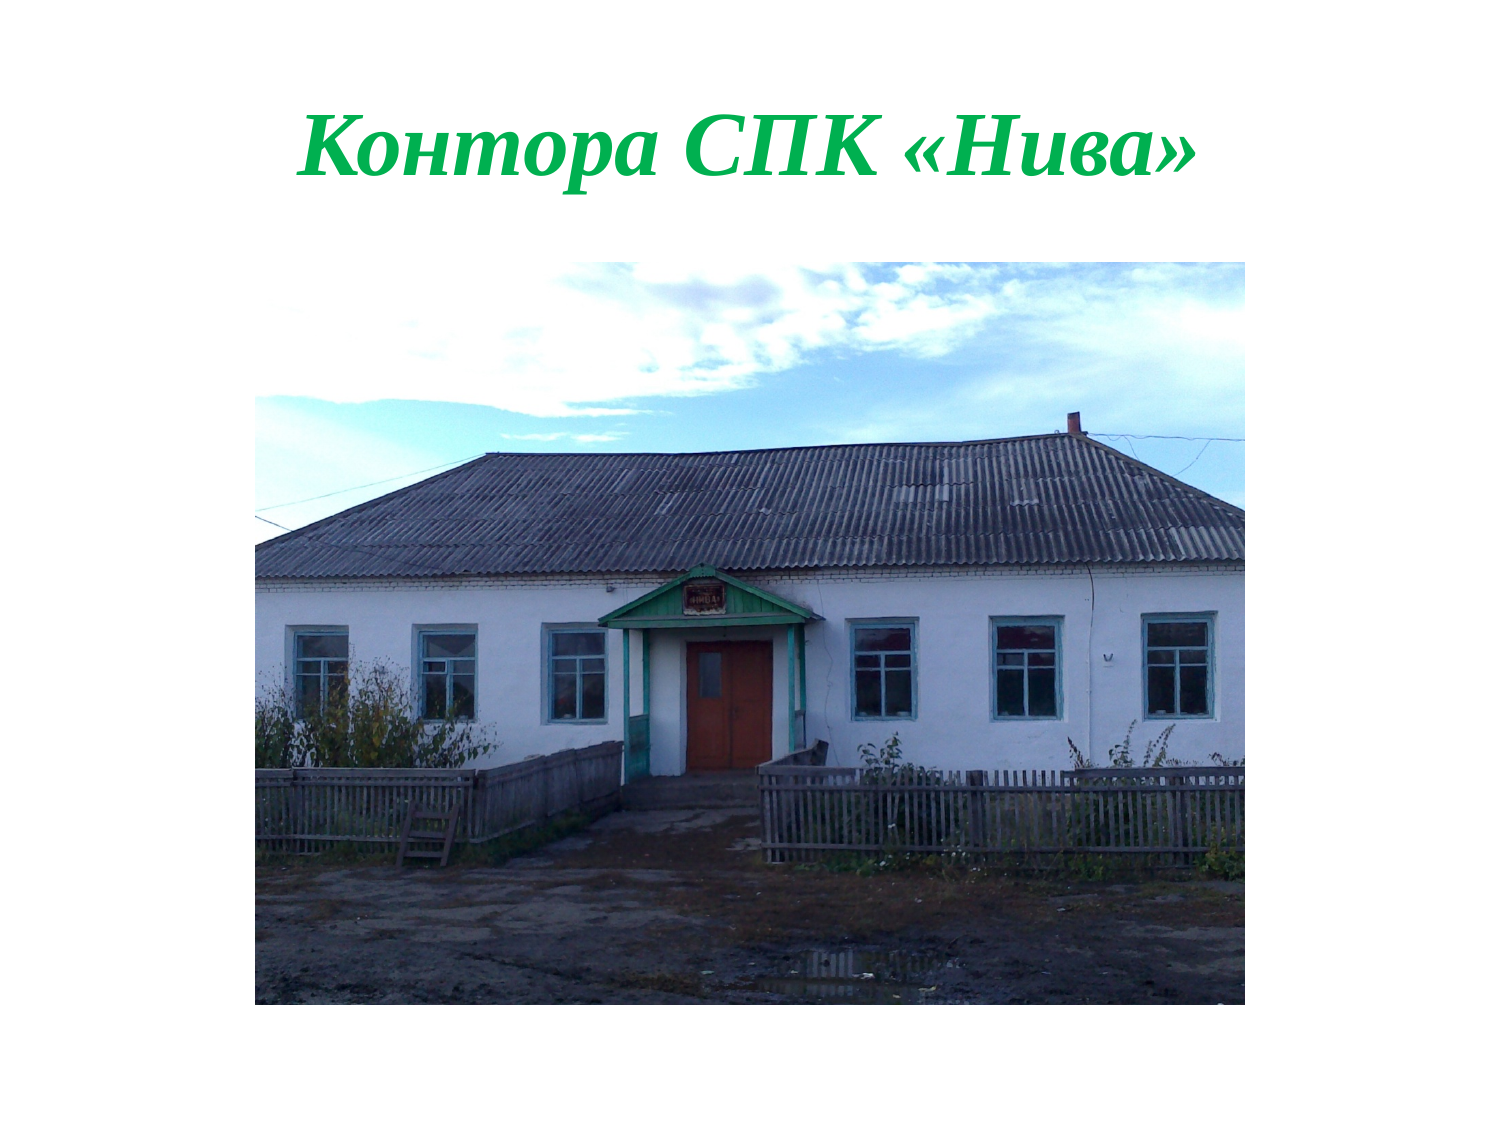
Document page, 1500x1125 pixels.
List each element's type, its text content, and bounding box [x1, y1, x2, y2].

title Контора СПК «Нива» [75, 45, 1425, 233]
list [254, 262, 1246, 1006]
